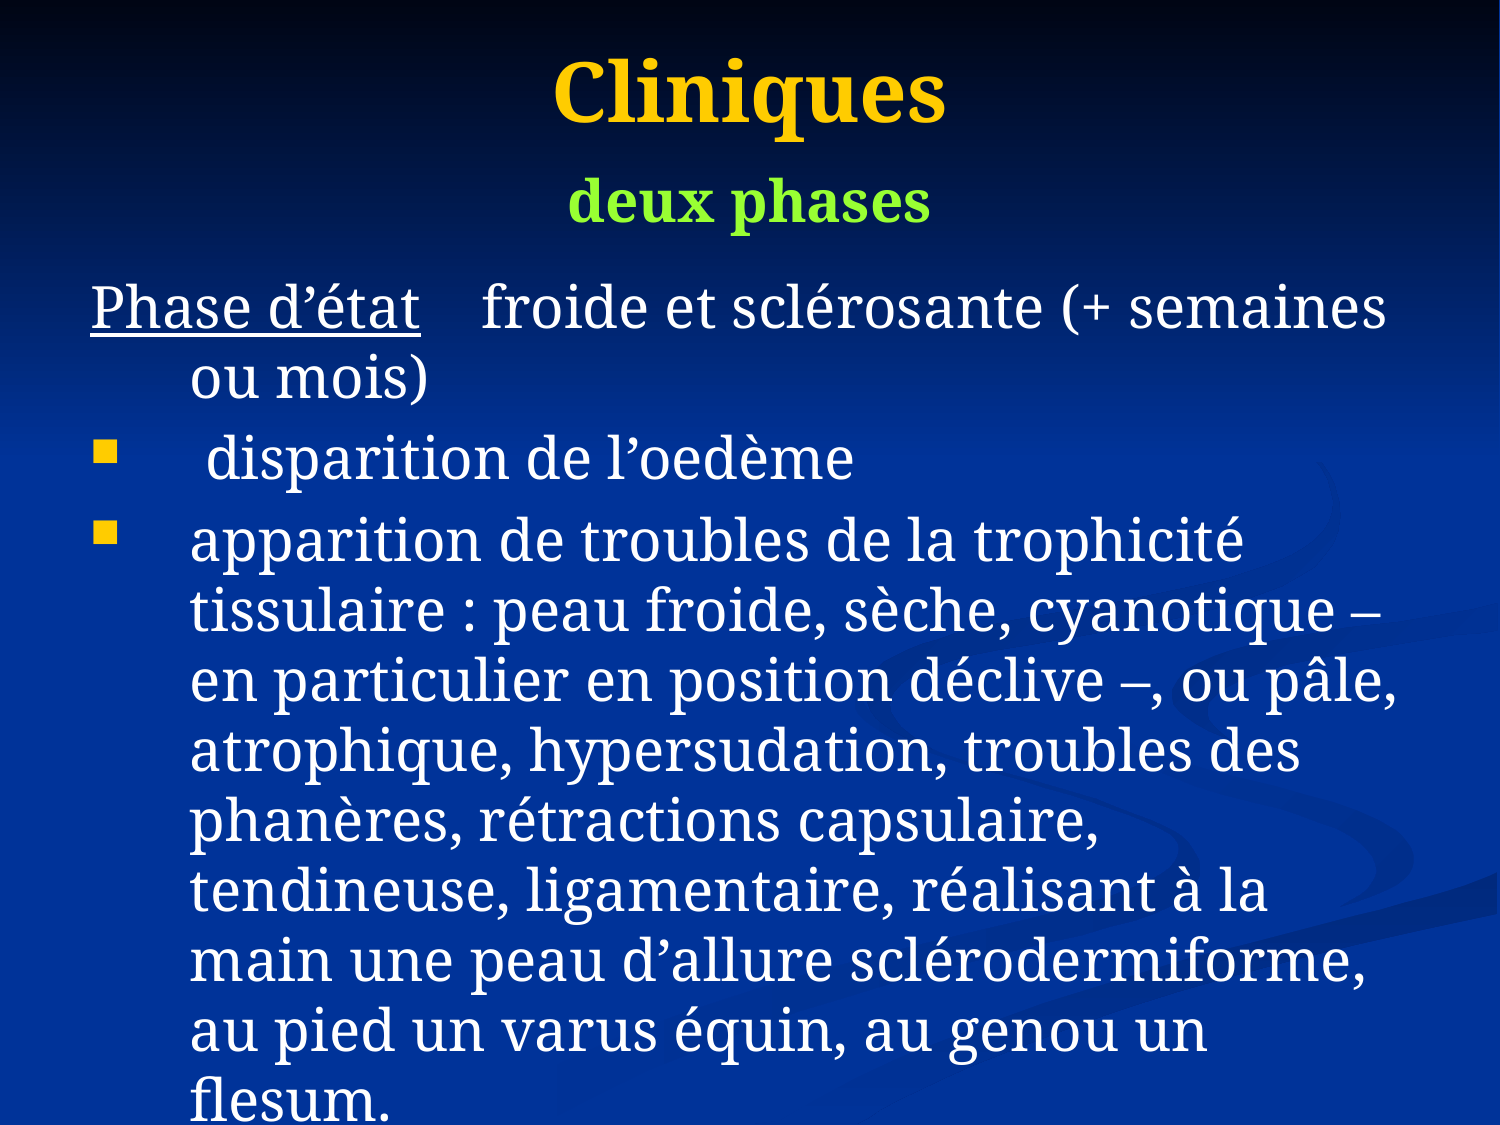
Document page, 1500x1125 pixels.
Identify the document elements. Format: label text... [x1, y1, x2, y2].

list Phase d’état froide et sclérosante (+ semaines ou mois) disparition de l’oedème apparition de troubles de la trophicité tissulaire : peau froide, sèche, cyanotique – en particulier en position déclive –, ou pâle, atrophique, hypersudation, troubles des phanères, rétractions capsulaire, tendineuse, ligamentaire, réalisant à la main une peau d’allure sclérodermiforme, au pied un varus équin, au genou un flesum. [74, 262, 1426, 1071]
title Cliniques deux phases [74, 44, 1426, 233]
